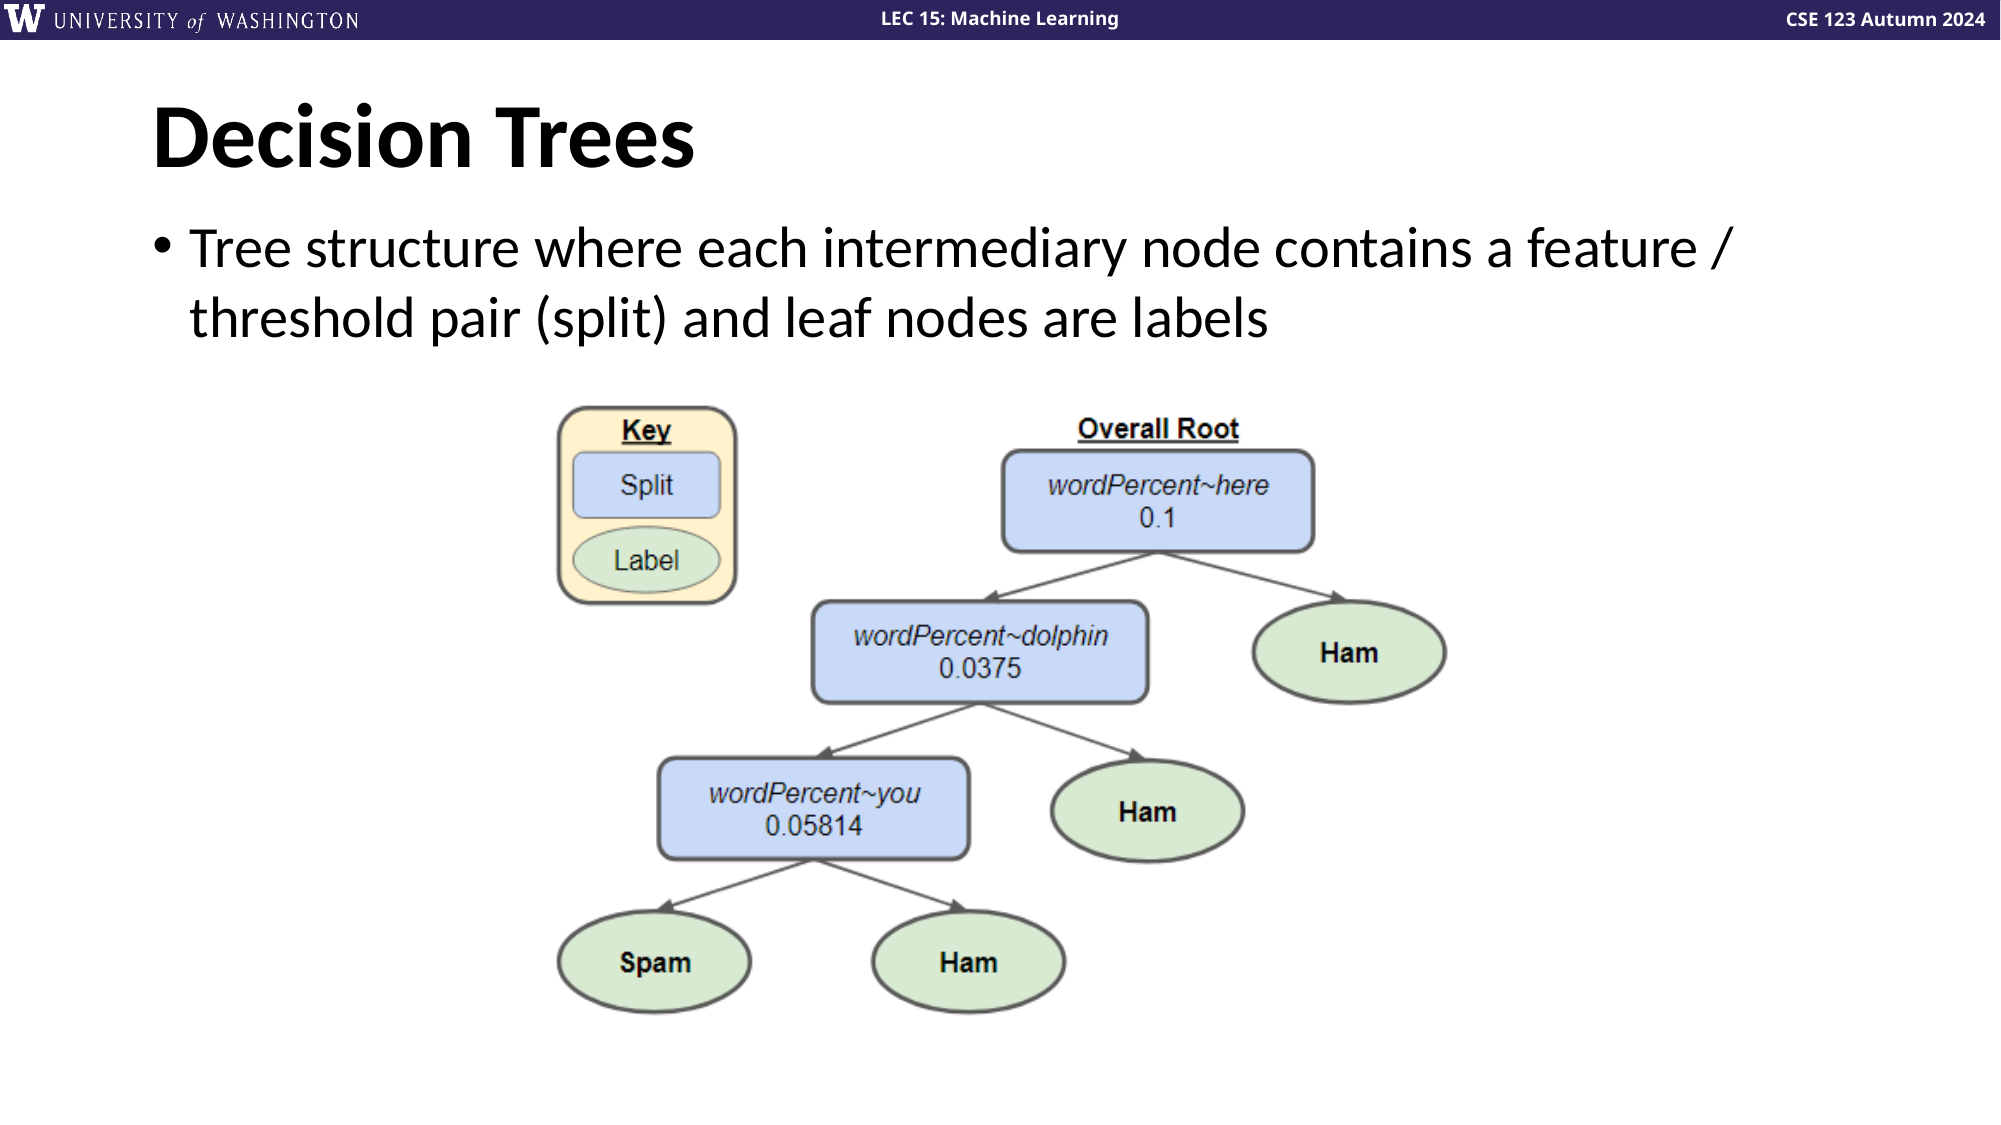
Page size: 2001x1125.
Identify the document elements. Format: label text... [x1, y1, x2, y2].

title Decision Trees [137, 74, 1863, 200]
picture [530, 389, 1470, 1036]
list Tree structure where each intermediary node contains a feature / threshold pair (split) and leaf nodes are labels [137, 201, 1863, 539]
picture [4, 4, 358, 33]
